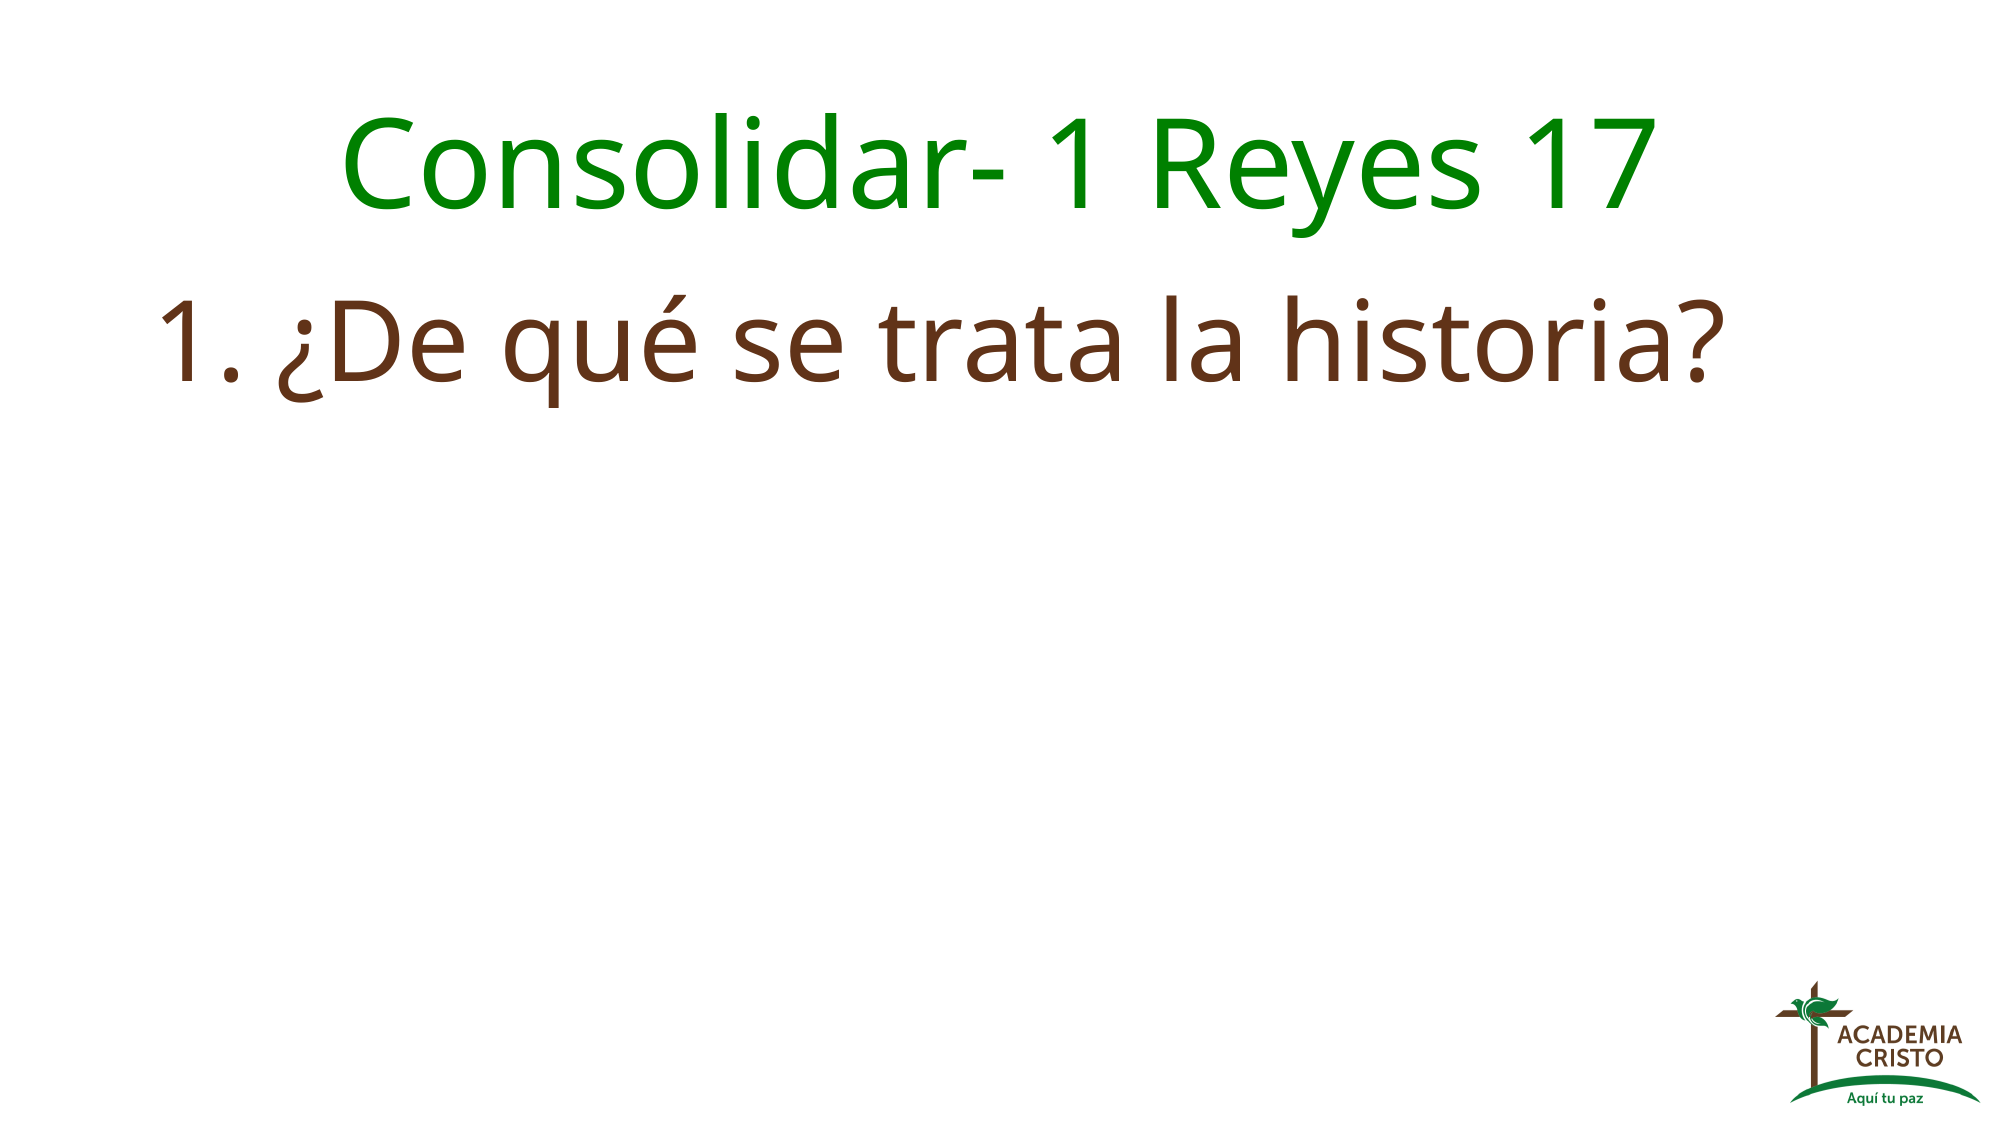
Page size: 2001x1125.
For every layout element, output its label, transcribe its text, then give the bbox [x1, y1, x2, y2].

title Consolidar- 1 Reyes 17 [137, 59, 1863, 278]
list 1. ¿De qué se trata la historia? [137, 277, 1793, 1014]
picture [1759, 972, 2000, 1125]
